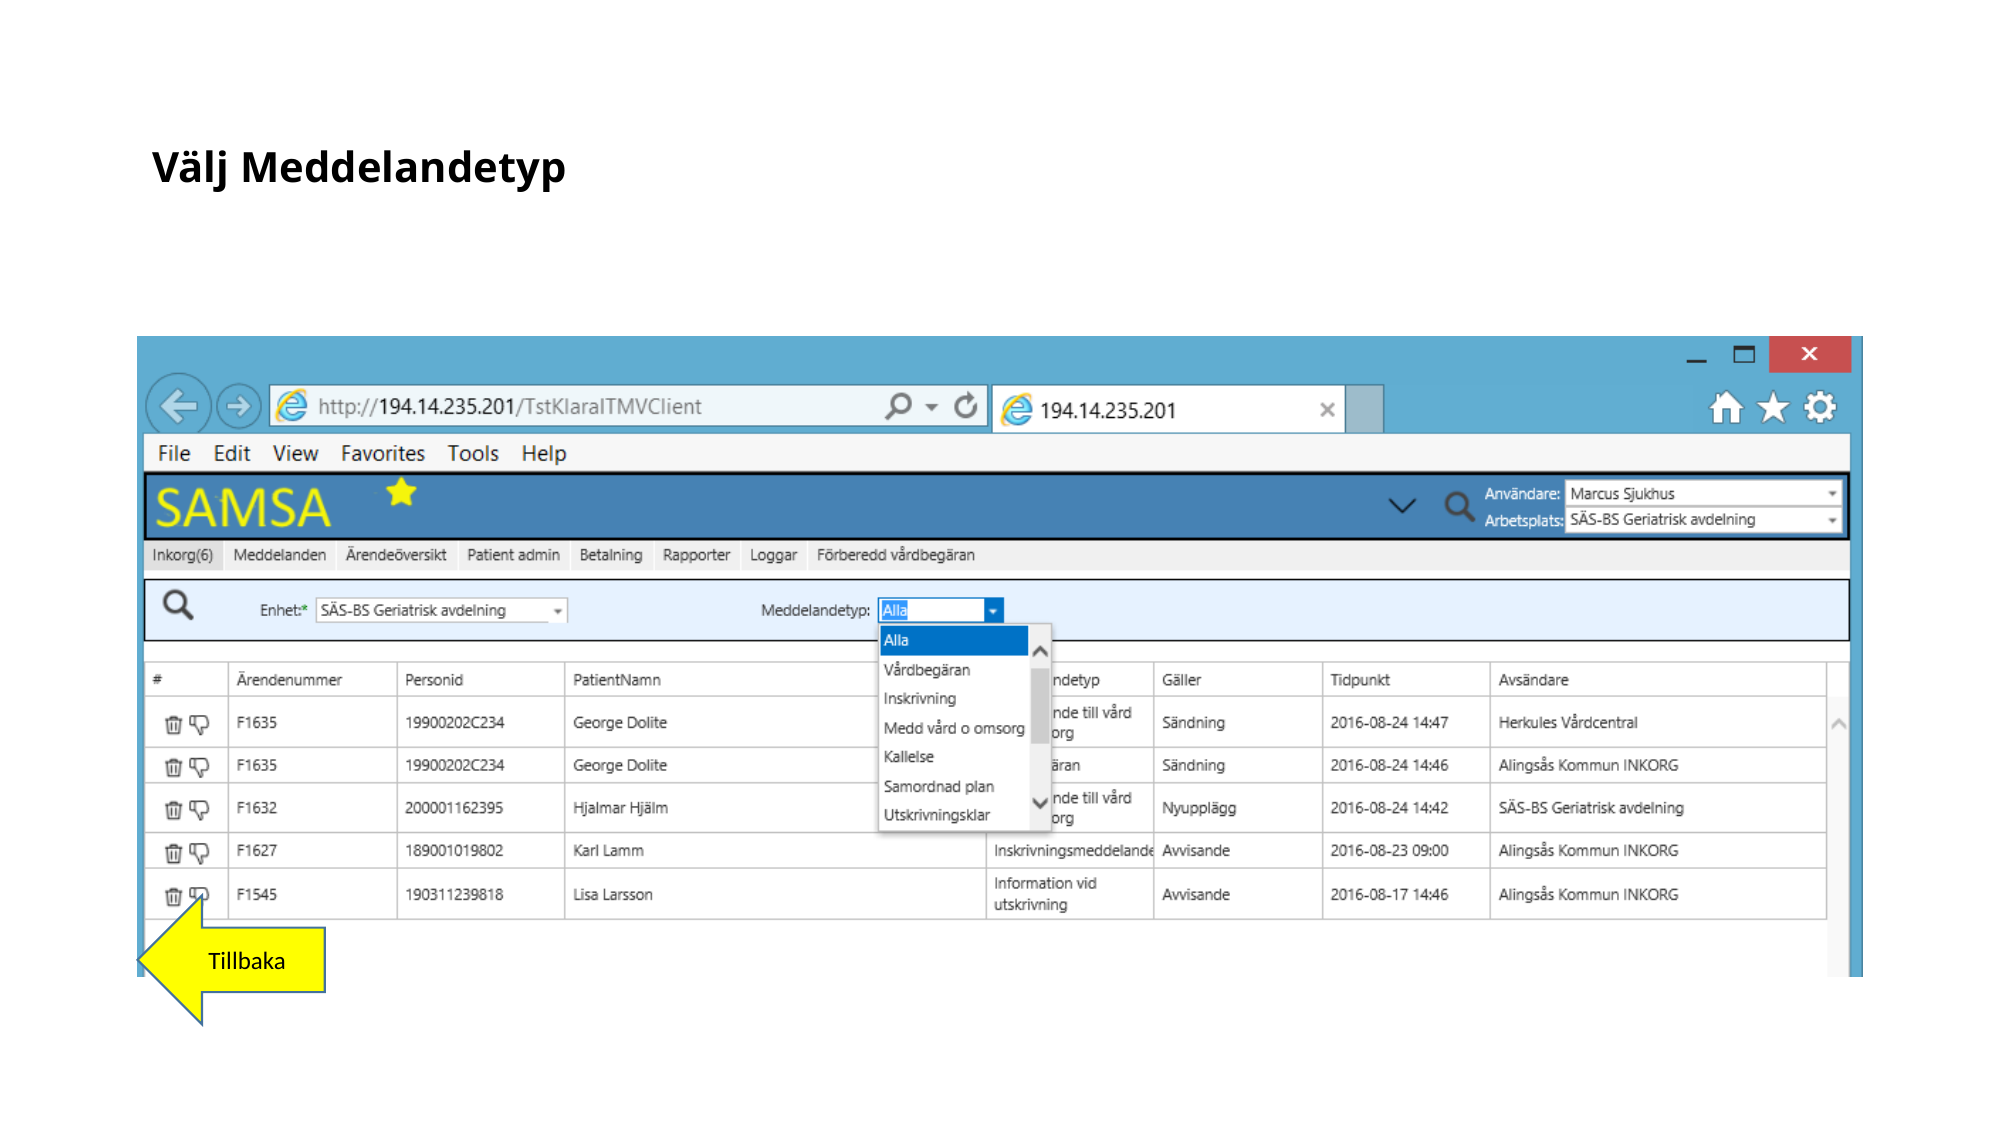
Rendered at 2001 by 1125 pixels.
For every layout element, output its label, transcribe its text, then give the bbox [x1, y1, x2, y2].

title Välj Meddelandetyp [137, 59, 1863, 278]
text_box Tillbaka [153, 977, 326, 1027]
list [137, 336, 1863, 977]
